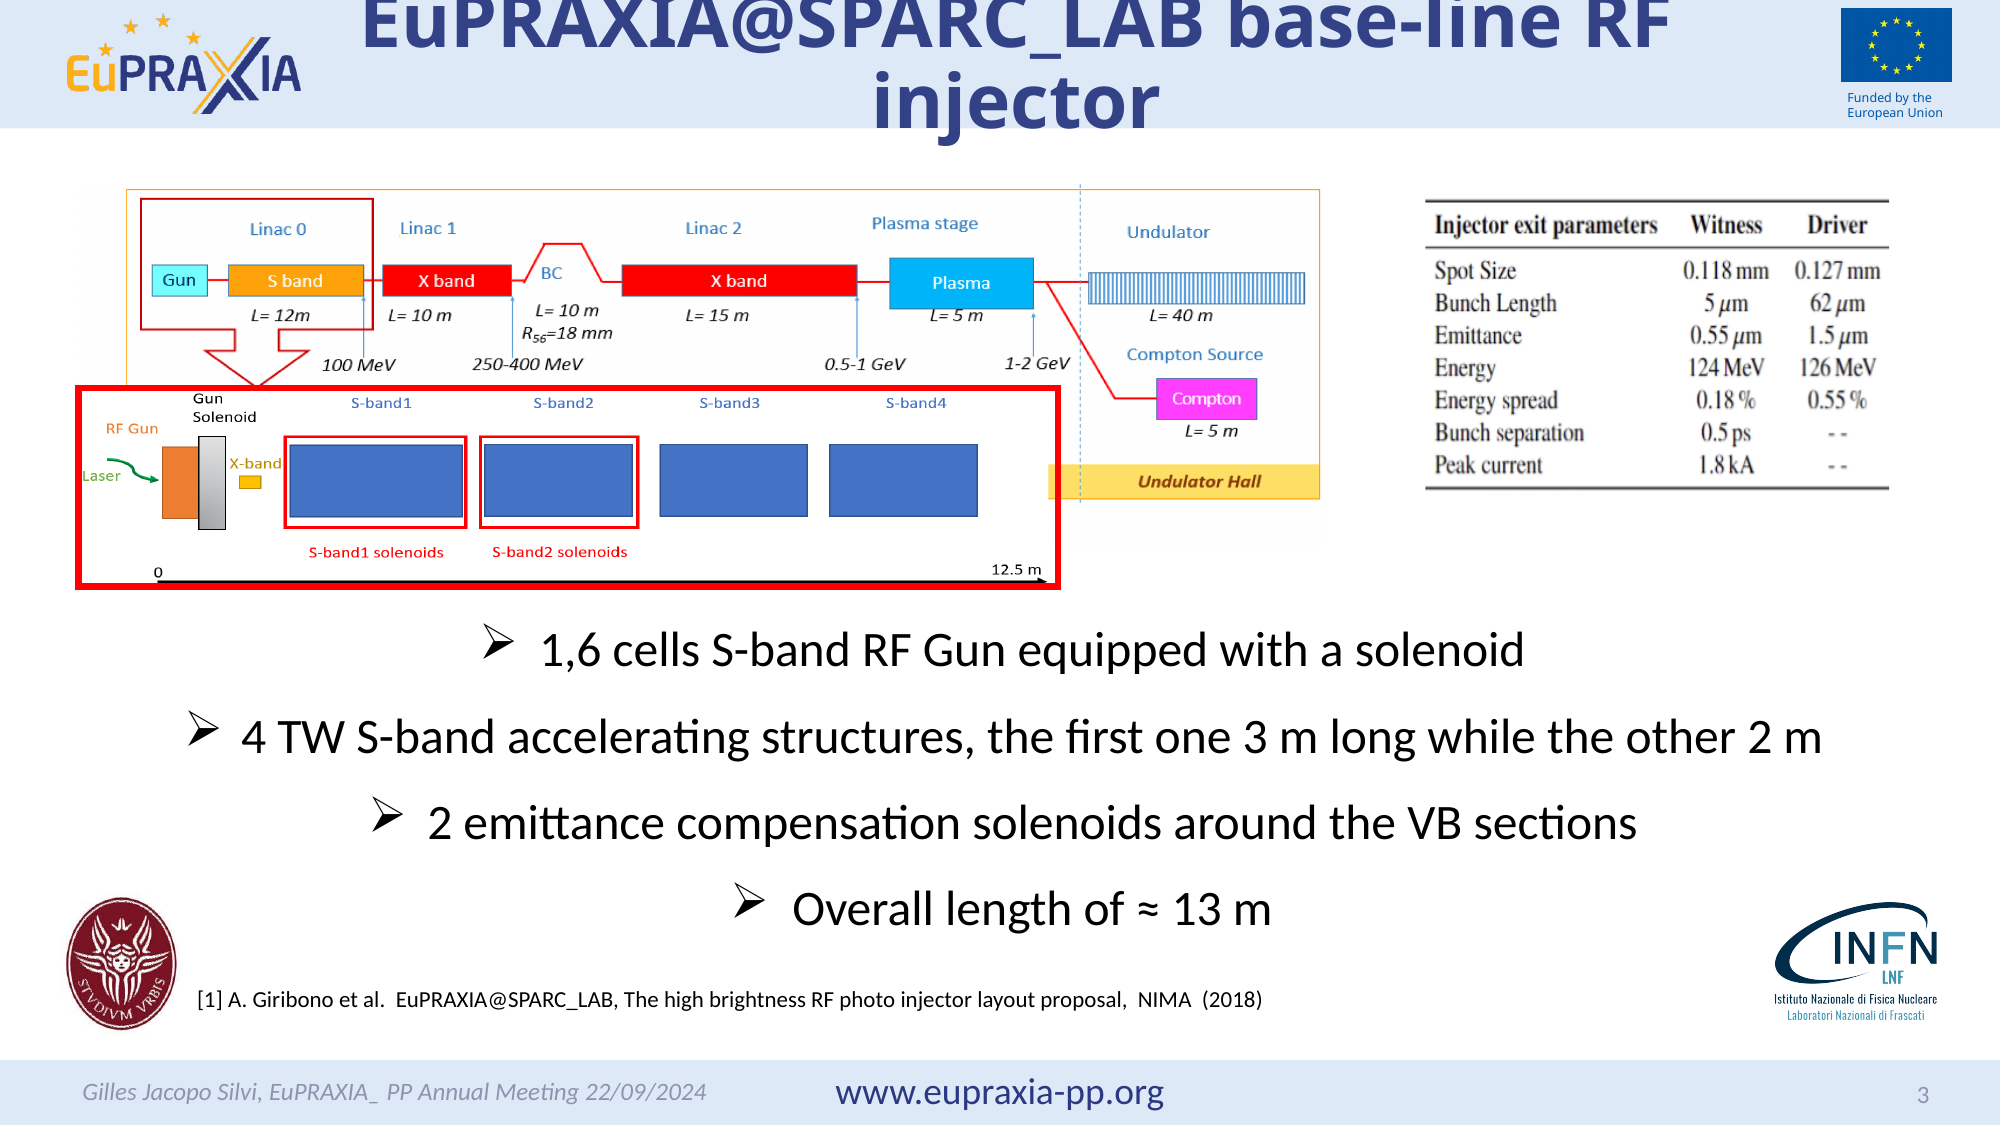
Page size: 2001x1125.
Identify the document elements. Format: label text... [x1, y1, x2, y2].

picture [1425, 191, 1890, 495]
picture [61, 892, 183, 1036]
slide_number 3 [1494, 1063, 1945, 1123]
picture [1841, 8, 1952, 82]
title EuPRAXIA@SPARC_LAB base-line RF injector [297, 0, 1737, 173]
footer Gilles Jacopo Silvi, EuPRAXIA_ PP Annual Meeting 22/09/2024 [67, 1060, 743, 1120]
list 1,6 cells S-band RF Gun equipped with a solenoid 4 TW S-band accelerating structures, the first one 3 m long while the other 2 m 2 emittance compensation solenoids around the VB sections Overall length of ≈ 13 m [153, 616, 1847, 962]
picture [1770, 902, 1945, 1026]
text_box [1] A. Giribono et al. EuPRAXIA@SPARC_LAB, The high brightness RF photo injector layout proposal, NIMA (2018) [183, 977, 1344, 1020]
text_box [78, 183, 1323, 587]
picture [67, 13, 297, 114]
